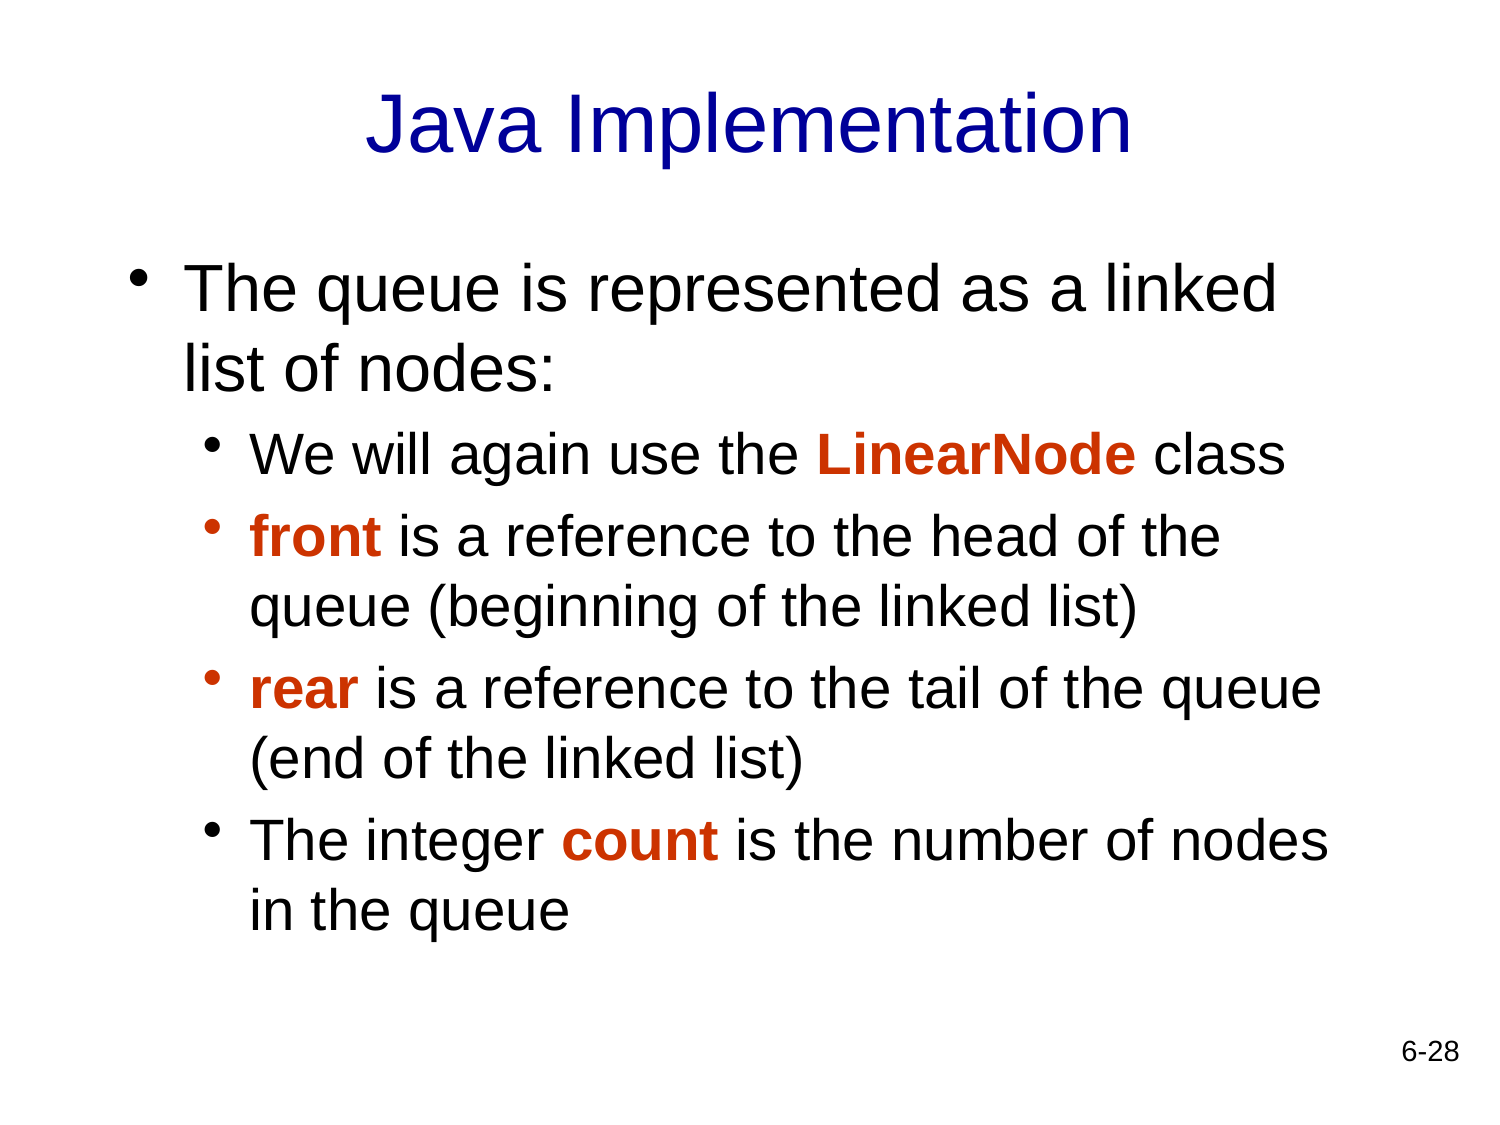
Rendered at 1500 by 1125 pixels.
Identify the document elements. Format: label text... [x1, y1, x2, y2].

slide_number 6-28 [1162, 1024, 1476, 1101]
list The queue is represented as a linked list of nodes: We will again use the LinearNode class front is a reference to the head of the queue (beginning of the linked list) rear is a reference to the tail of the queue (end of the linked list) The integer count is the number of nodes in the queue [112, 237, 1388, 1038]
title Java Implementation [112, 24, 1388, 213]
